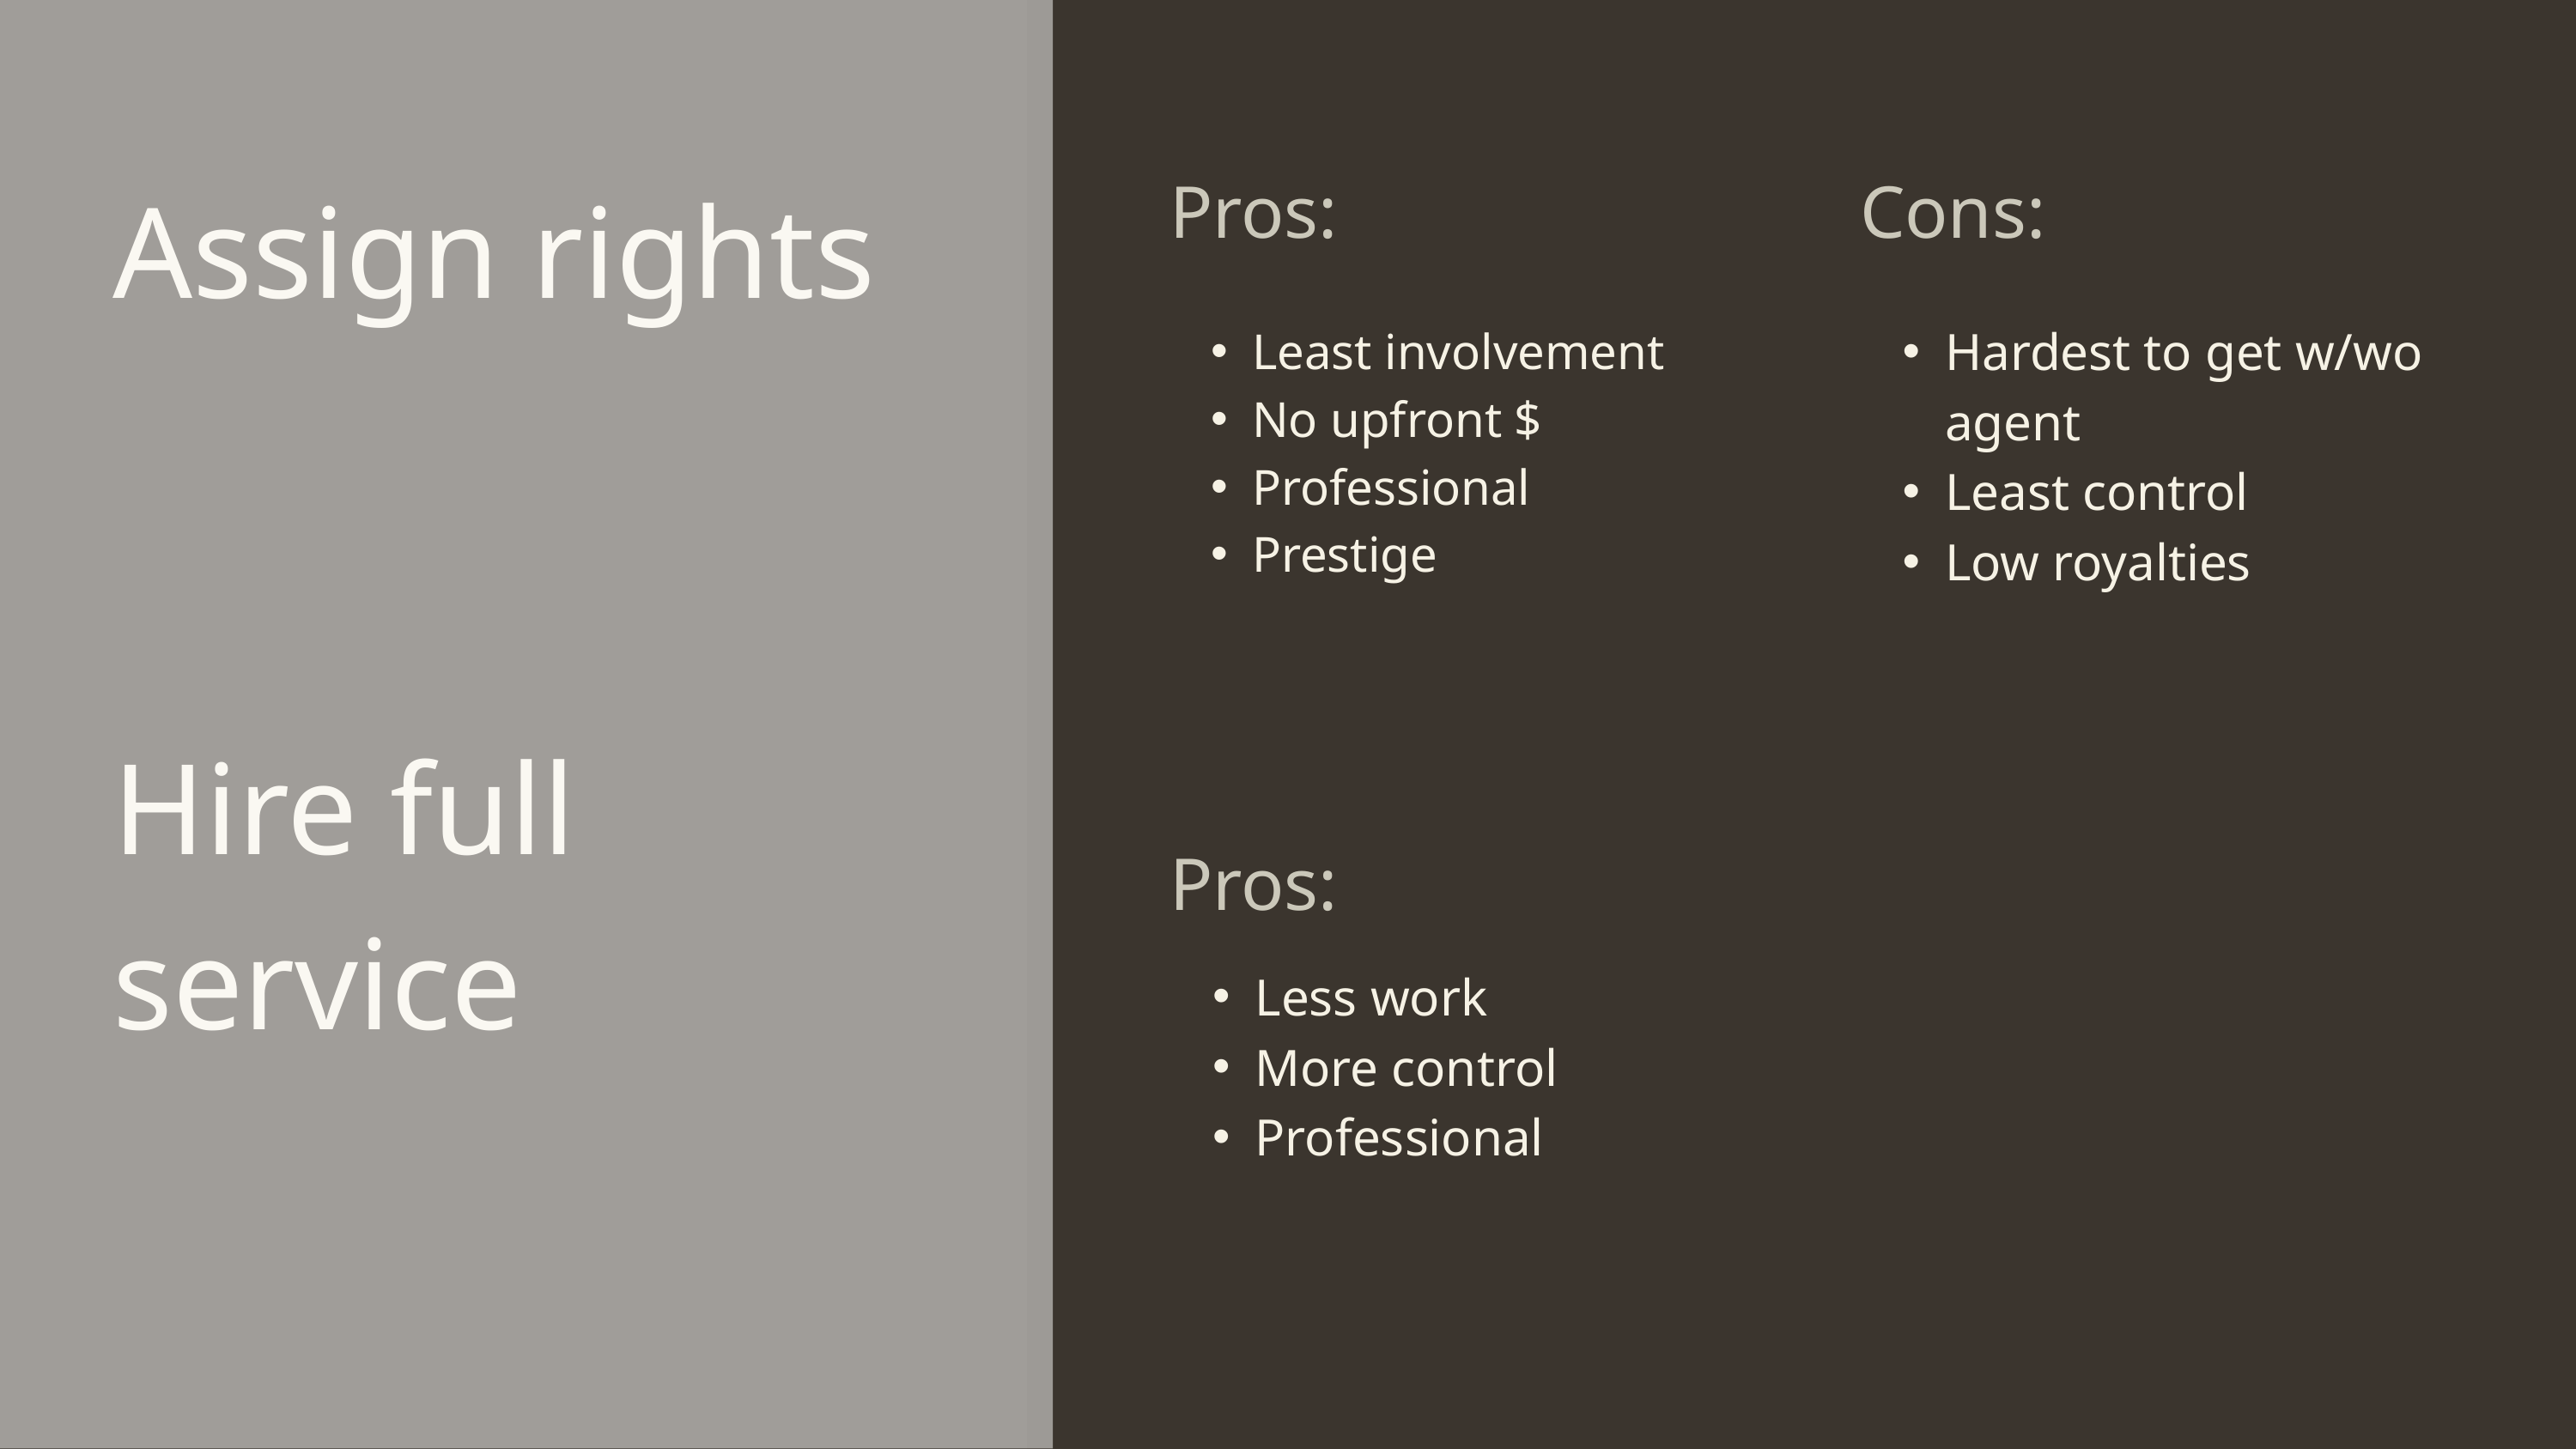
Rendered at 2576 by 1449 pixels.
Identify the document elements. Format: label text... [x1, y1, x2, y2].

text_box [0, 0, 1054, 1449]
text_box Least involvement No upfront $ Professional Prestige [1170, 312, 1741, 582]
text_box Less work More control Professional [1170, 955, 1741, 1167]
text_box Pros: [1170, 839, 1741, 925]
text_box Hardest to get w/wo agent Least control Low royalties [1860, 310, 2432, 591]
text_box Cons: [1860, 167, 2432, 253]
text_box Pros: [1170, 167, 1741, 253]
